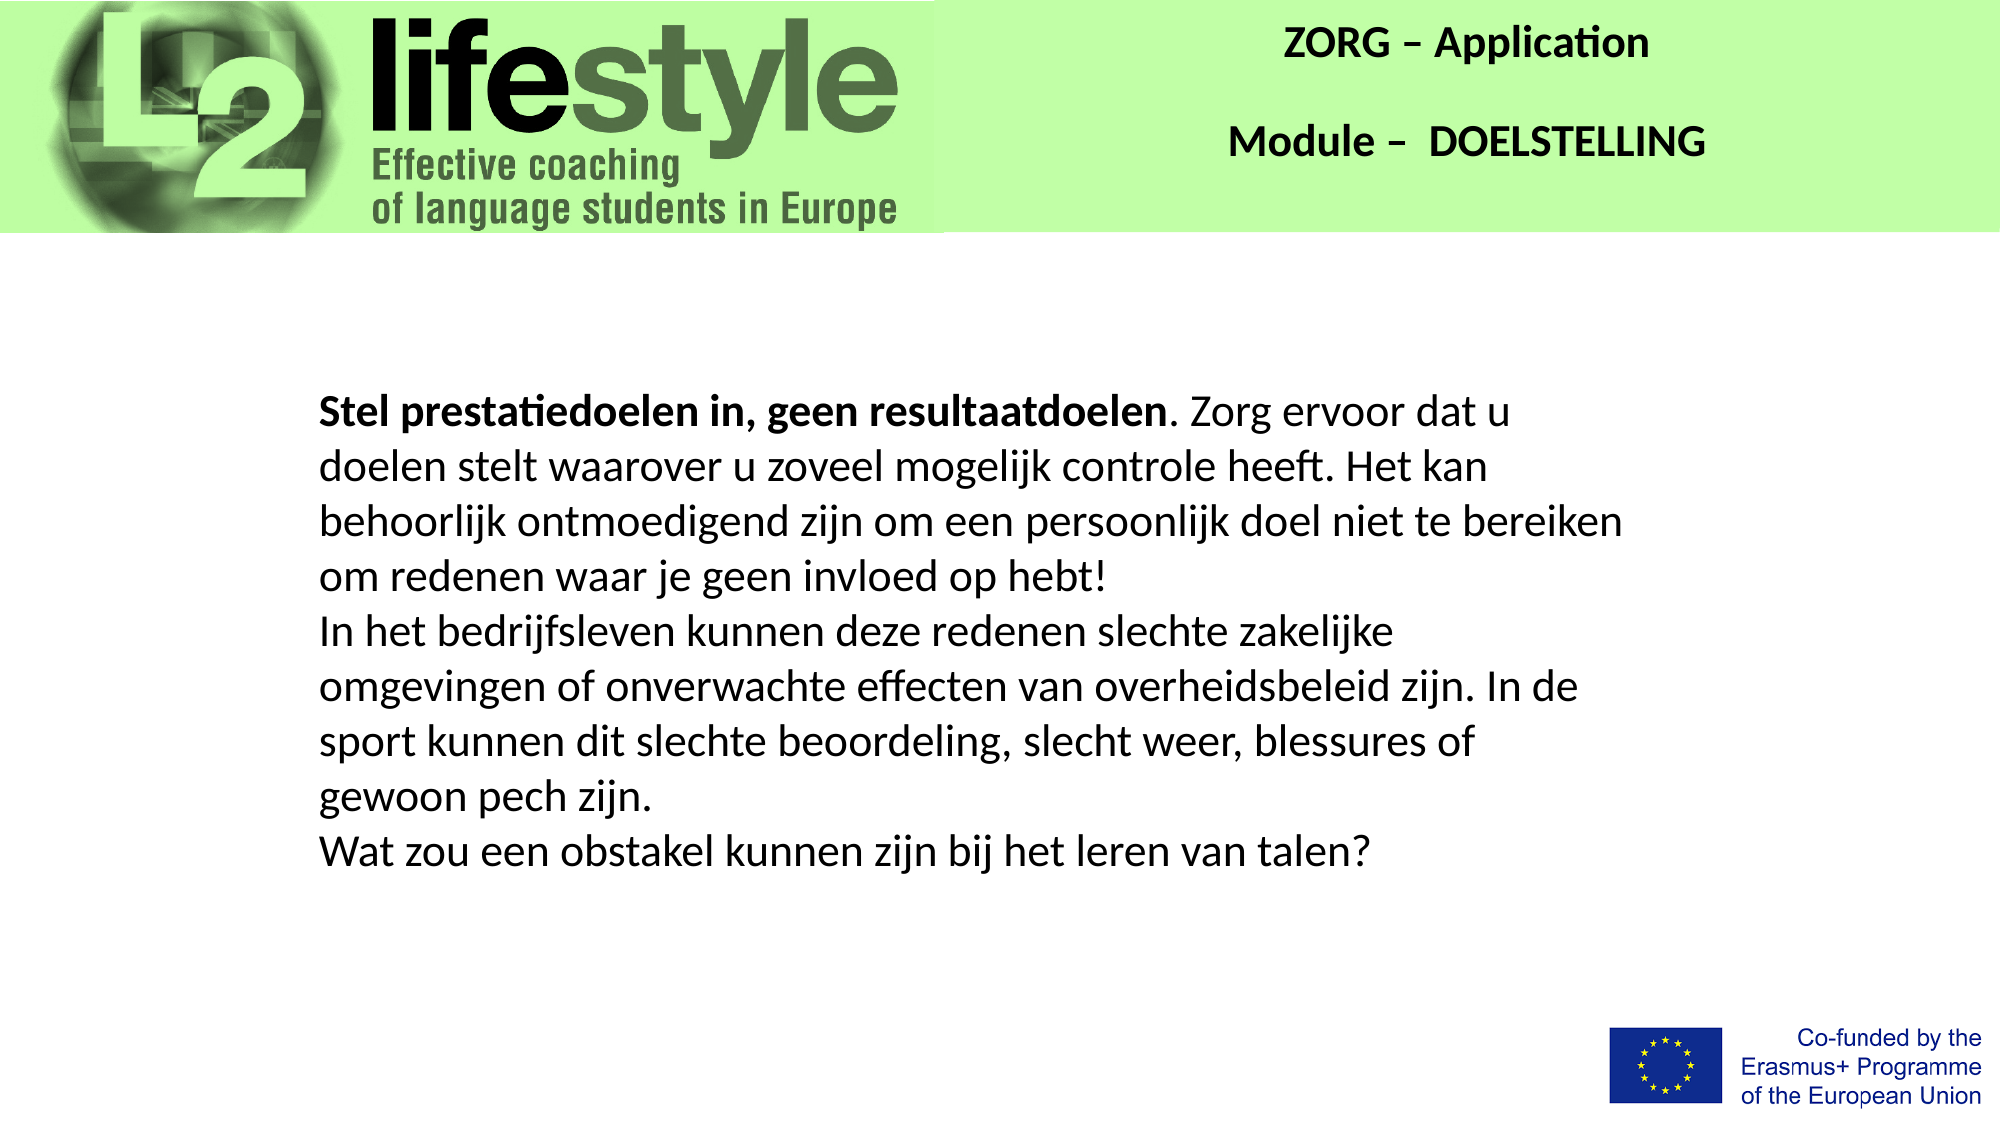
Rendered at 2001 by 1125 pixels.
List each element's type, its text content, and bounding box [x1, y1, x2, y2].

text_box CARE – Application Module – GOAL SETTING [949, 229, 2000, 233]
text_box ZORG – Application Module – DOELSTELLING [944, 0, 2000, 229]
picture [1586, 1006, 2000, 1125]
picture [0, 1, 945, 233]
text_box [114, 320, 1919, 847]
text_box Stel prestatiedoelen in, geen resultaatdoelen. Zorg ervoor dat u doelen stelt waarover u zoveel mogelijk controle heeft. Het kan behoorlijk ontmoedigend zijn om een ​​persoonlijk doel niet te bereiken om redenen waar je geen invloed op hebt! In het bedrijfsleven kunnen deze redenen slechte zakelijke omgevingen of onverwachte effecten van overheidsbeleid zijn. In de sport kunnen dit slechte beoordeling, slecht weer, blessures of gewoon pech zijn. Wat zou een obstakel kunnen zijn bij het leren van talen? [303, 373, 1641, 833]
